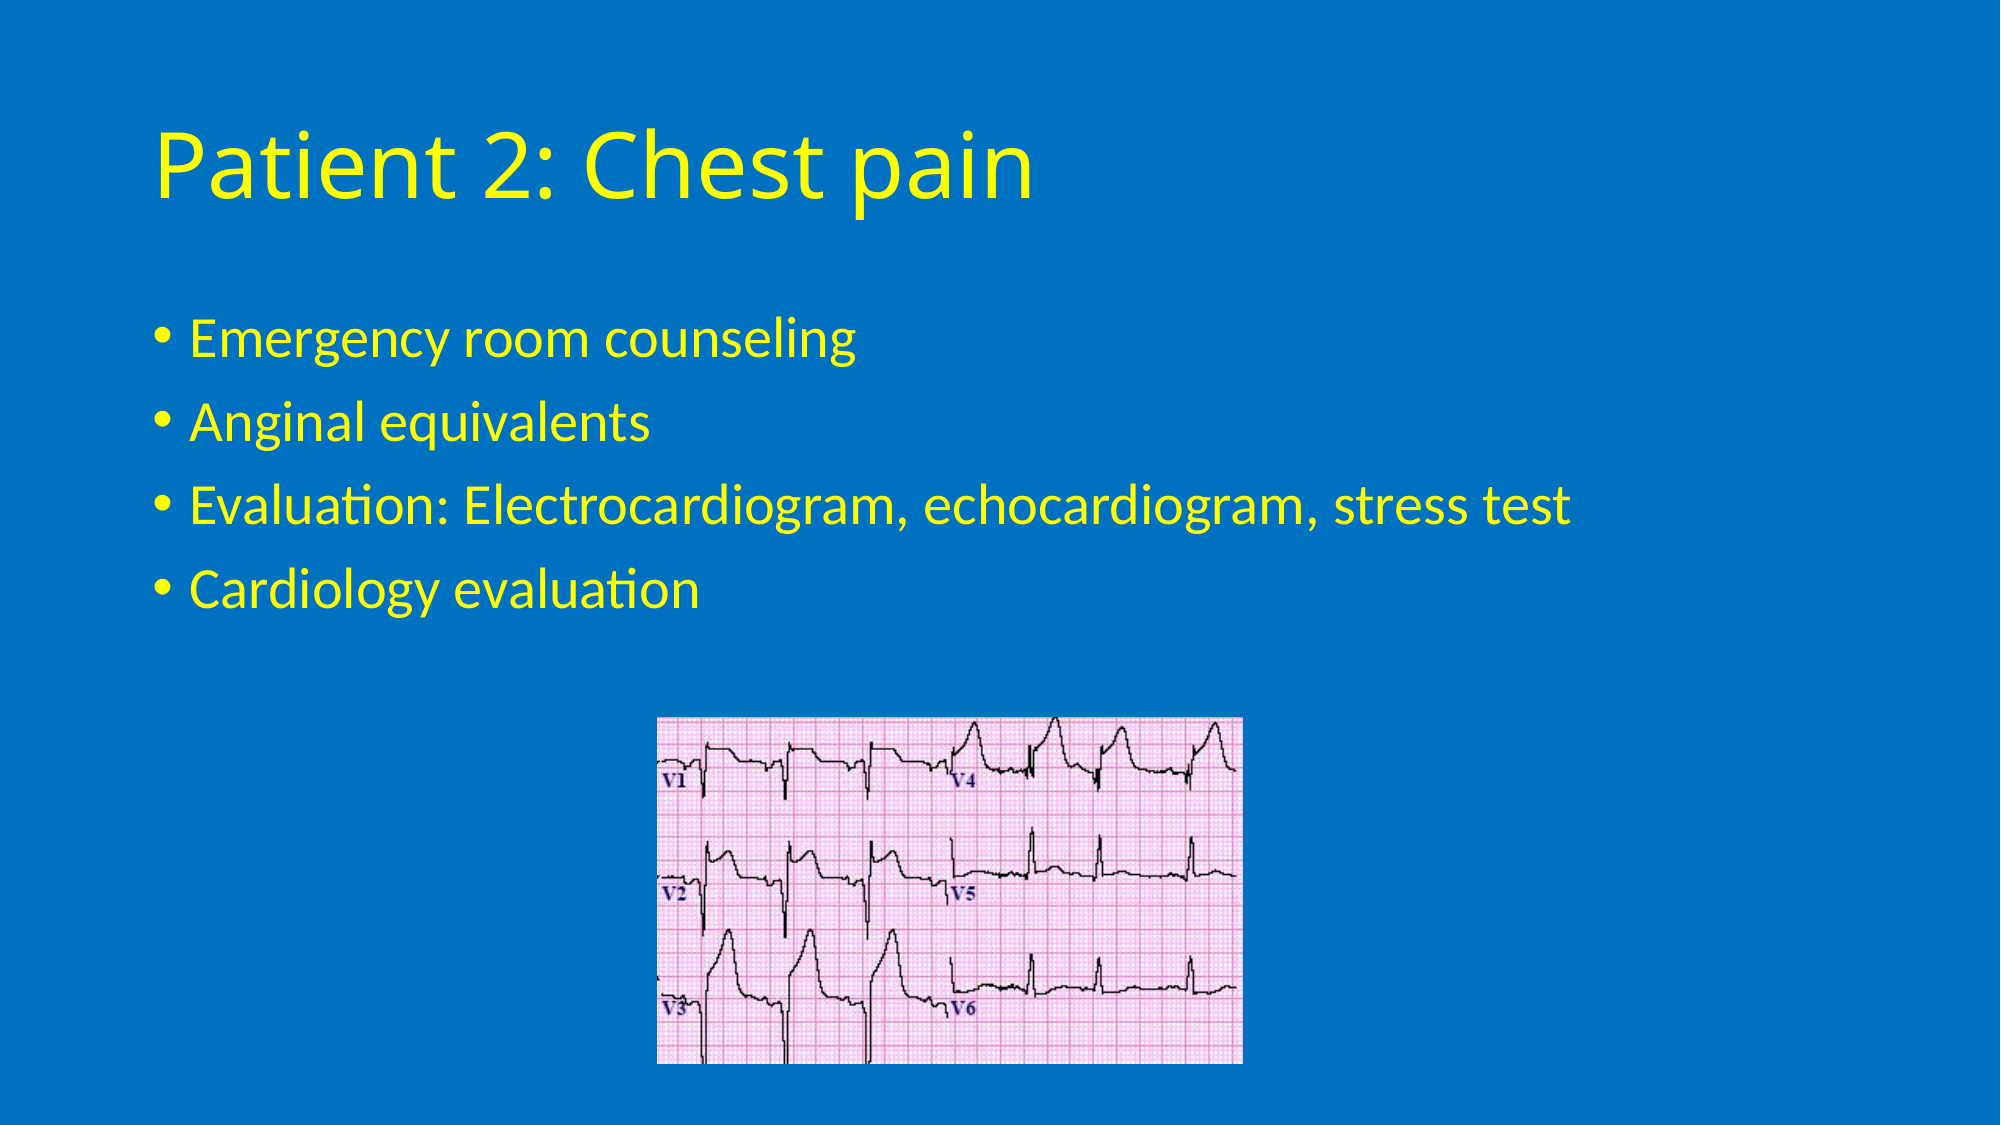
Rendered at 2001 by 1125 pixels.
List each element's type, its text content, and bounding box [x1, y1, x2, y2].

title Patient 2: Chest pain [137, 59, 1863, 278]
picture [657, 717, 1243, 1064]
list Emergency room counseling Anginal equivalents Evaluation: Electrocardiogram, echocardiogram, stress test Cardiology evaluation [137, 299, 1863, 1014]
